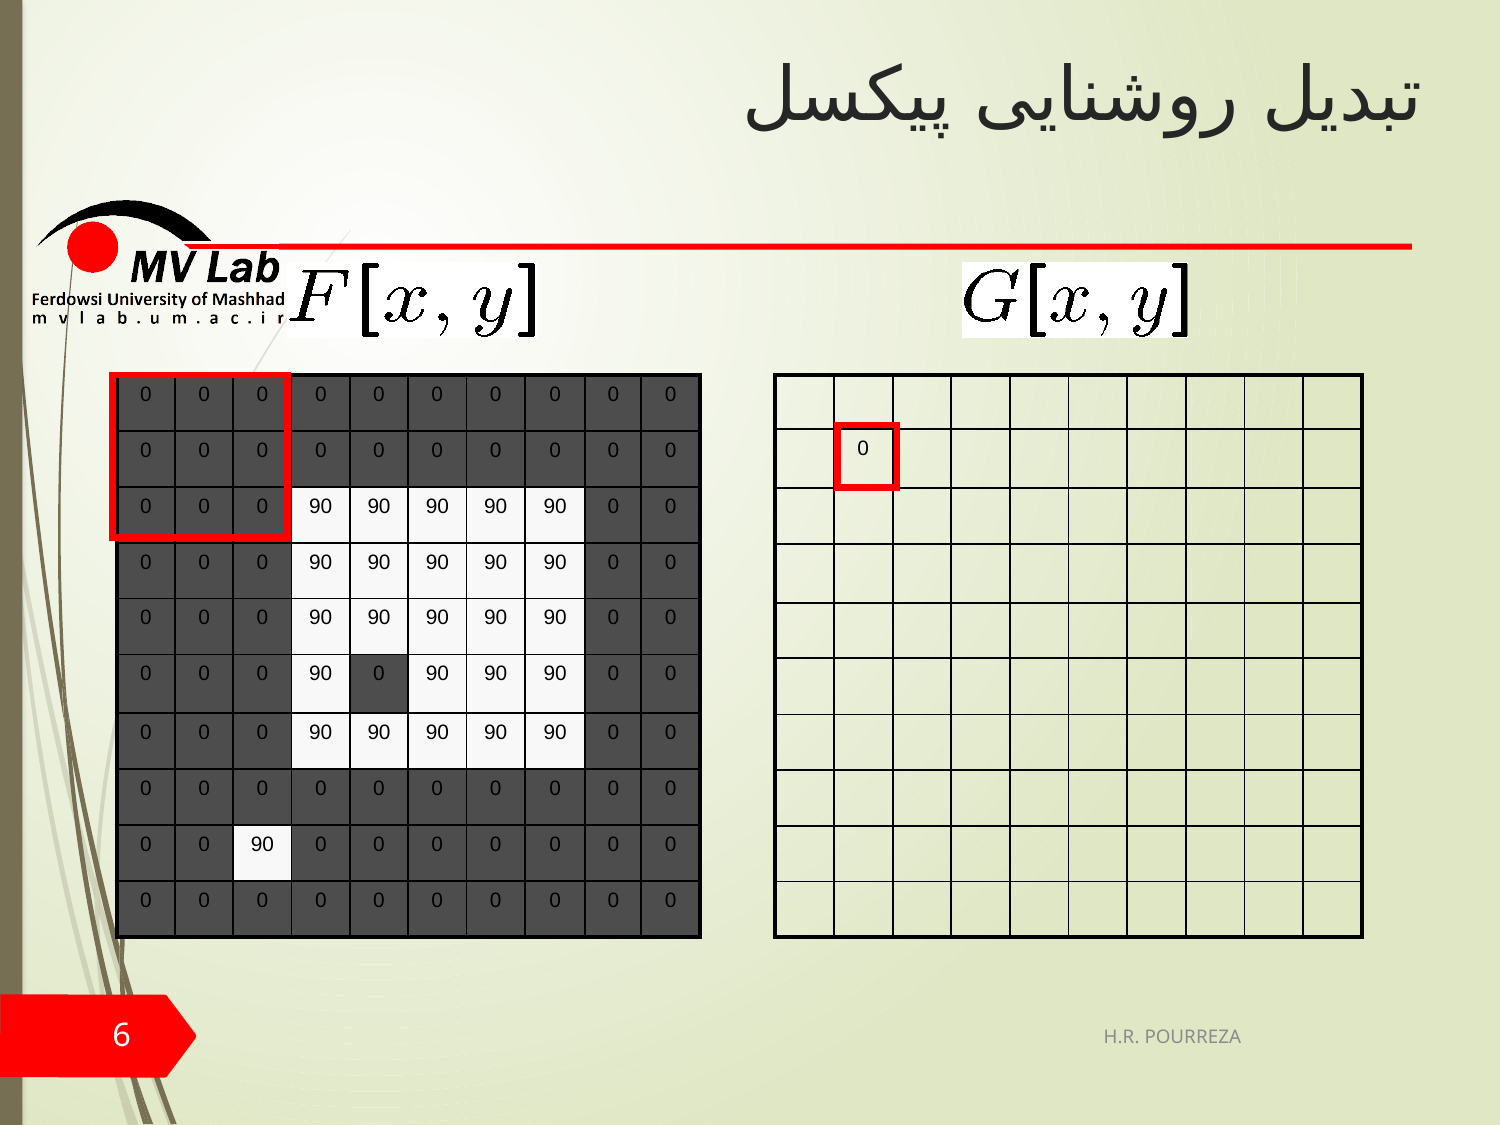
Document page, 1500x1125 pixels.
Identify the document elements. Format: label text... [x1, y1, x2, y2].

table_cell 0 [176, 714, 232, 768]
table_cell [777, 882, 833, 935]
table_cell 0 [409, 770, 466, 824]
table_cell [952, 489, 1009, 543]
table_cell 0 [119, 882, 174, 935]
table_cell 0 [351, 770, 407, 824]
table_cell [835, 545, 892, 602]
table_cell [894, 604, 950, 657]
table_cell 0 [234, 599, 291, 654]
table_cell 0 [586, 770, 640, 824]
table_cell 0 [467, 770, 524, 824]
table_cell 0 [292, 432, 349, 486]
table_cell [898, 430, 950, 487]
table_header [1128, 377, 1185, 428]
table_cell 0 [176, 538, 232, 542]
table_cell 0 [409, 882, 466, 935]
table_cell 90 [526, 544, 584, 598]
table_cell 90 [409, 714, 466, 768]
table_cell [1128, 545, 1185, 602]
table_cell [1069, 771, 1126, 825]
table_cell [1304, 827, 1360, 881]
table_cell 90 [292, 714, 349, 768]
table_cell [1011, 827, 1068, 881]
table_cell 0 [292, 770, 349, 824]
table_cell [1069, 604, 1126, 657]
table_cell [1187, 827, 1244, 881]
table_cell 0 [526, 770, 584, 824]
table_cell 0 [119, 826, 174, 880]
table_cell [835, 882, 892, 935]
table_cell 90 [467, 714, 524, 768]
table_cell 0 [526, 826, 584, 880]
table_cell [1011, 771, 1068, 825]
table_header [777, 377, 833, 428]
table_cell 90 [526, 599, 584, 654]
picture [26, 197, 539, 338]
table_cell [777, 827, 833, 881]
table_cell [1187, 430, 1244, 487]
table_cell [1011, 715, 1068, 769]
table_cell 0 [119, 655, 174, 712]
table_cell [1069, 430, 1126, 487]
table_cell 0 [586, 826, 640, 880]
table_cell 90 [351, 599, 407, 654]
table_cell [1069, 489, 1126, 543]
table_cell 0 [586, 714, 640, 768]
table_cell 0 [642, 826, 698, 880]
table_cell 0 [642, 655, 698, 712]
table_cell [1128, 604, 1185, 657]
table_cell 0 [642, 488, 698, 542]
table_cell 90 [467, 655, 524, 712]
table_cell [1245, 715, 1302, 769]
table_cell 0 [119, 538, 174, 542]
table_cell 0 [526, 432, 584, 486]
table_cell [1304, 604, 1360, 657]
table_cell 90 [467, 488, 524, 542]
table_cell 0 [586, 432, 640, 486]
table_cell 0 [642, 882, 698, 935]
table_header [1069, 377, 1126, 428]
table_cell [952, 430, 1009, 487]
table_cell 0 [642, 432, 698, 486]
table_cell [952, 715, 1009, 769]
table_cell [952, 827, 1009, 881]
table_cell 90 [467, 544, 524, 598]
table_cell [1245, 827, 1302, 881]
table_cell [952, 545, 1009, 602]
table_cell [1245, 430, 1302, 487]
table_header 0 [467, 377, 524, 430]
table_cell 90 [351, 544, 407, 598]
table_cell [952, 604, 1009, 657]
table_cell [1187, 882, 1244, 935]
table_cell 0 [642, 544, 698, 598]
table_cell 0 [586, 544, 640, 598]
table_cell [1069, 827, 1126, 881]
table_cell [1128, 771, 1185, 825]
table_cell [777, 715, 833, 769]
table_cell 90 [351, 714, 407, 768]
table_cell [1128, 715, 1185, 769]
table_cell 0 [642, 714, 698, 768]
table_cell [1187, 659, 1244, 714]
table_cell 0 [119, 714, 174, 768]
table_cell [1304, 430, 1360, 487]
table_cell 0 [351, 882, 407, 935]
table_cell [1245, 882, 1302, 935]
table_cell [835, 771, 892, 825]
table_cell 0 [119, 770, 174, 824]
table_cell 90 [409, 655, 466, 712]
table_cell [894, 489, 950, 543]
table_cell [1069, 715, 1126, 769]
table_cell 0 [292, 826, 349, 880]
table_cell 0 [351, 826, 407, 880]
table_header 0 [292, 377, 349, 430]
table_cell 0 [234, 882, 291, 935]
table_cell 0 [467, 826, 524, 880]
table_cell 0 [176, 826, 232, 880]
table_cell [1245, 604, 1302, 657]
table_cell 0 [586, 488, 640, 542]
table_cell [894, 882, 950, 935]
table_cell 0 [234, 655, 291, 712]
table_cell [835, 659, 892, 714]
table_cell [1245, 489, 1302, 543]
table_cell [777, 604, 833, 657]
table_cell 0 [176, 544, 232, 598]
table_cell [835, 489, 892, 543]
table_cell [1245, 771, 1302, 825]
table_header 0 [526, 377, 584, 430]
table_cell [1245, 659, 1302, 714]
table_cell [894, 545, 950, 602]
table_cell 0 [234, 770, 291, 824]
table_cell [1304, 882, 1360, 935]
table_cell 90 [526, 655, 584, 712]
table_cell [835, 604, 892, 657]
table_cell [835, 827, 892, 881]
table_cell [1128, 827, 1185, 881]
table_header [894, 377, 950, 428]
table_cell [1069, 659, 1126, 714]
table_cell [1128, 430, 1185, 487]
table_cell [1304, 715, 1360, 769]
table_cell 0 [176, 882, 232, 935]
table_header [1011, 377, 1068, 428]
table_cell [894, 771, 950, 825]
table_cell 0 [586, 655, 640, 712]
table_cell [1187, 545, 1244, 602]
table_cell [952, 659, 1009, 714]
table_cell 90 [351, 488, 407, 542]
table_cell 90 [292, 599, 349, 654]
table_cell [1128, 659, 1185, 714]
table_cell 0 [642, 770, 698, 824]
table_cell [1069, 545, 1126, 602]
table_cell 90 [234, 826, 291, 880]
table_cell [1304, 771, 1360, 825]
table_header [1187, 377, 1244, 428]
table_cell 90 [409, 488, 466, 542]
table_cell [894, 715, 950, 769]
table_cell 0 [234, 714, 291, 768]
table_cell [1187, 715, 1244, 769]
table_cell [1304, 489, 1360, 543]
table_cell 90 [292, 544, 349, 598]
table_cell [777, 489, 833, 543]
table_cell 0 [642, 599, 698, 654]
table_cell [1245, 545, 1302, 602]
table_header 0 [351, 377, 407, 430]
table_cell 90 [467, 599, 524, 654]
table_cell [952, 882, 1009, 935]
table_cell 0 [176, 599, 232, 654]
table_cell 0 [526, 882, 584, 935]
table_cell [777, 545, 833, 602]
table_cell 90 [526, 488, 584, 542]
table_cell 90 [409, 544, 466, 598]
table_cell 90 [409, 599, 466, 654]
title تبدیل روشنایی پیکسل [100, 37, 1438, 200]
table_header [835, 377, 892, 428]
table_cell 90 [526, 714, 584, 768]
table_cell 0 [234, 544, 291, 598]
table_cell 0 [234, 488, 291, 542]
table_cell [777, 659, 833, 714]
table_cell [1304, 659, 1360, 714]
table_header 0 [642, 377, 698, 430]
table_cell [1011, 430, 1068, 487]
table_cell 90 [292, 655, 349, 712]
table_cell 0 [176, 770, 232, 824]
slide_number 6 [49, 1005, 146, 1066]
table_cell [1304, 545, 1360, 602]
table_cell [1187, 771, 1244, 825]
footer H.R. POURREZA [221, 1006, 1256, 1067]
picture [962, 262, 1188, 338]
table_cell 0 [351, 432, 407, 486]
table_cell 0 [119, 599, 174, 654]
table_cell 0 [176, 655, 232, 712]
table_cell [894, 827, 950, 881]
table_cell 0 [586, 599, 640, 654]
table_cell 0 [351, 655, 407, 712]
table_header 0 [586, 377, 640, 430]
table_header [952, 377, 1009, 428]
table_cell [1128, 882, 1185, 935]
table_cell [894, 659, 950, 714]
table_cell 0 [409, 432, 466, 486]
table_cell [777, 771, 833, 825]
text_box [112, 374, 288, 538]
table_cell [1069, 882, 1126, 935]
table_cell 0 [467, 432, 524, 486]
table_cell [1011, 545, 1068, 602]
table_cell [952, 771, 1009, 825]
table_cell [1011, 604, 1068, 657]
table_cell 0 [409, 826, 466, 880]
table_cell 0 [586, 882, 640, 935]
table_cell [1128, 489, 1185, 543]
table_cell [1011, 659, 1068, 714]
table_cell 0 [119, 544, 174, 598]
table_cell 90 [292, 488, 349, 542]
table_cell 0 [292, 882, 349, 935]
table_cell [1187, 489, 1244, 543]
table_cell [1011, 489, 1068, 543]
text_box [837, 424, 898, 488]
table_cell [777, 430, 833, 487]
table_cell [1187, 604, 1244, 657]
table_cell 0 [467, 882, 524, 935]
table_header [1245, 377, 1302, 428]
table_header [1304, 377, 1360, 428]
table_cell [835, 715, 892, 769]
table_cell [1011, 882, 1068, 935]
table_header 0 [409, 377, 466, 430]
